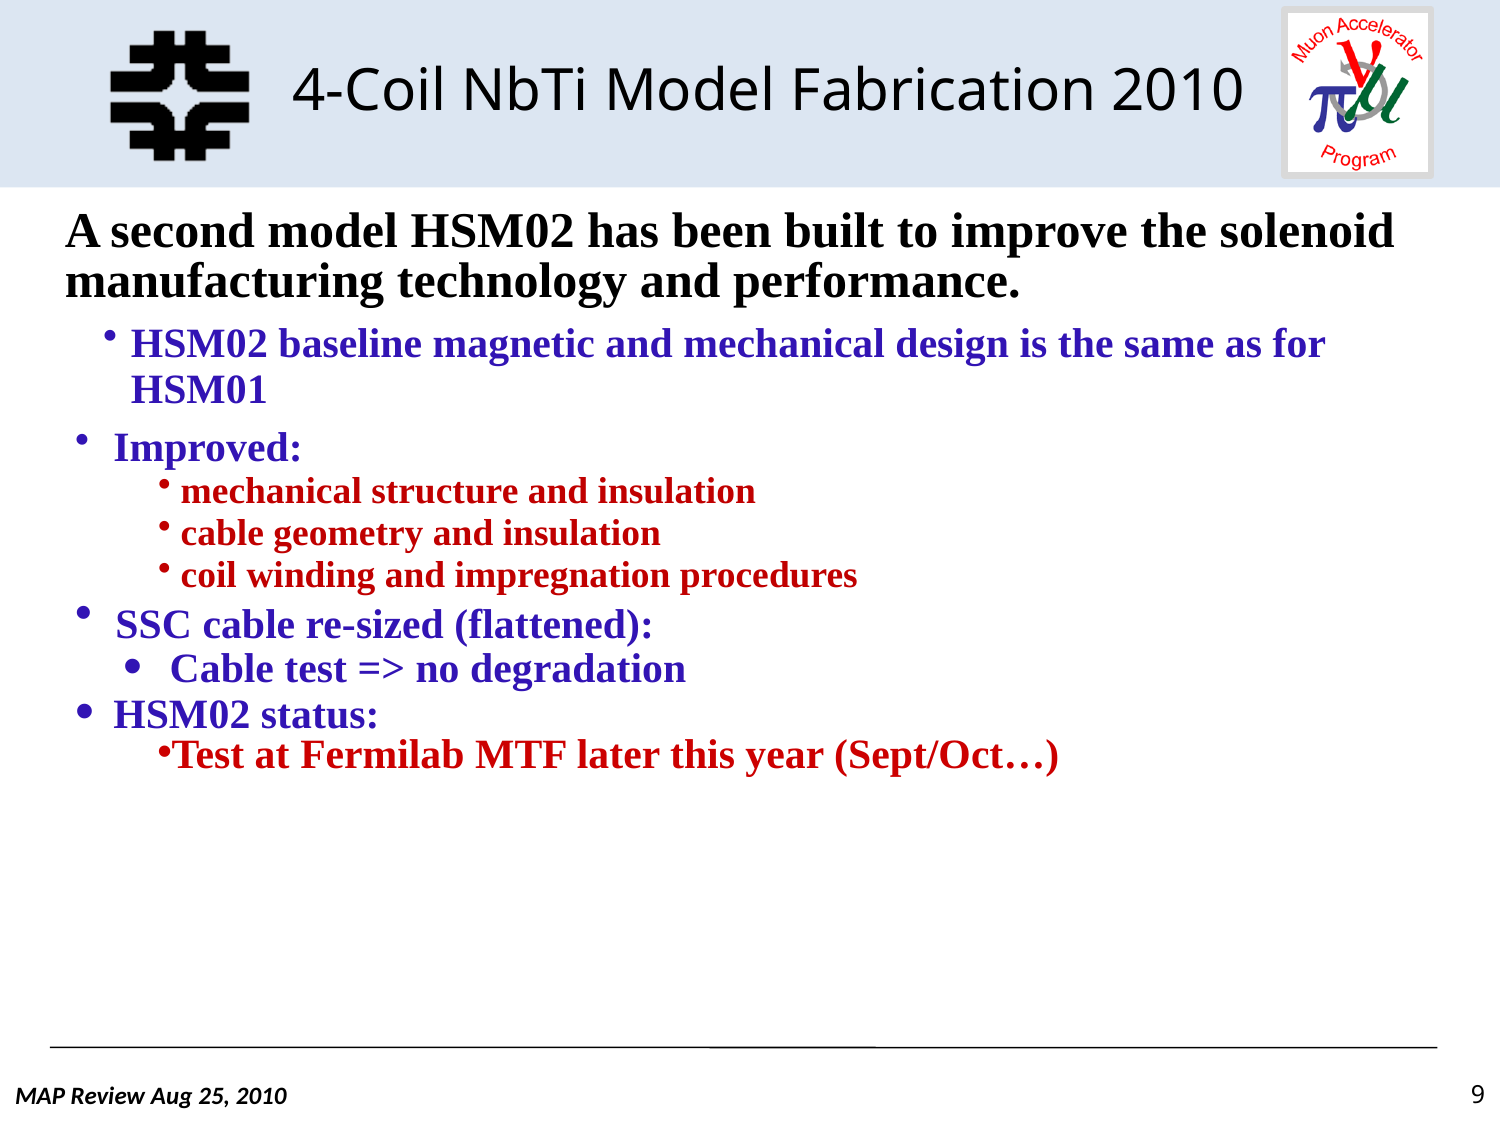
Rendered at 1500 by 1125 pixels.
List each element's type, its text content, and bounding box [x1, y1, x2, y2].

title 4-Coil NbTi Model Fabrication 2010 [249, 24, 1288, 151]
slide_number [0, 1065, 350, 1125]
text_box A second model HSM02 has been built to improve the solenoid manufacturing technology and performance. HSM02 baseline magnetic and mechanical design is the same as for HSM01 Improved: mechanical structure and insulation cable geometry and insulation coil winding and impregnation procedures SSC cable re-sized (flattened): Cable test => no degradation HSM02 status: Test at Fermilab MTF later this year (Sept/Oct…) [50, 199, 1438, 784]
picture [1288, 13, 1428, 172]
slide_number 9 [1149, 1065, 1500, 1125]
